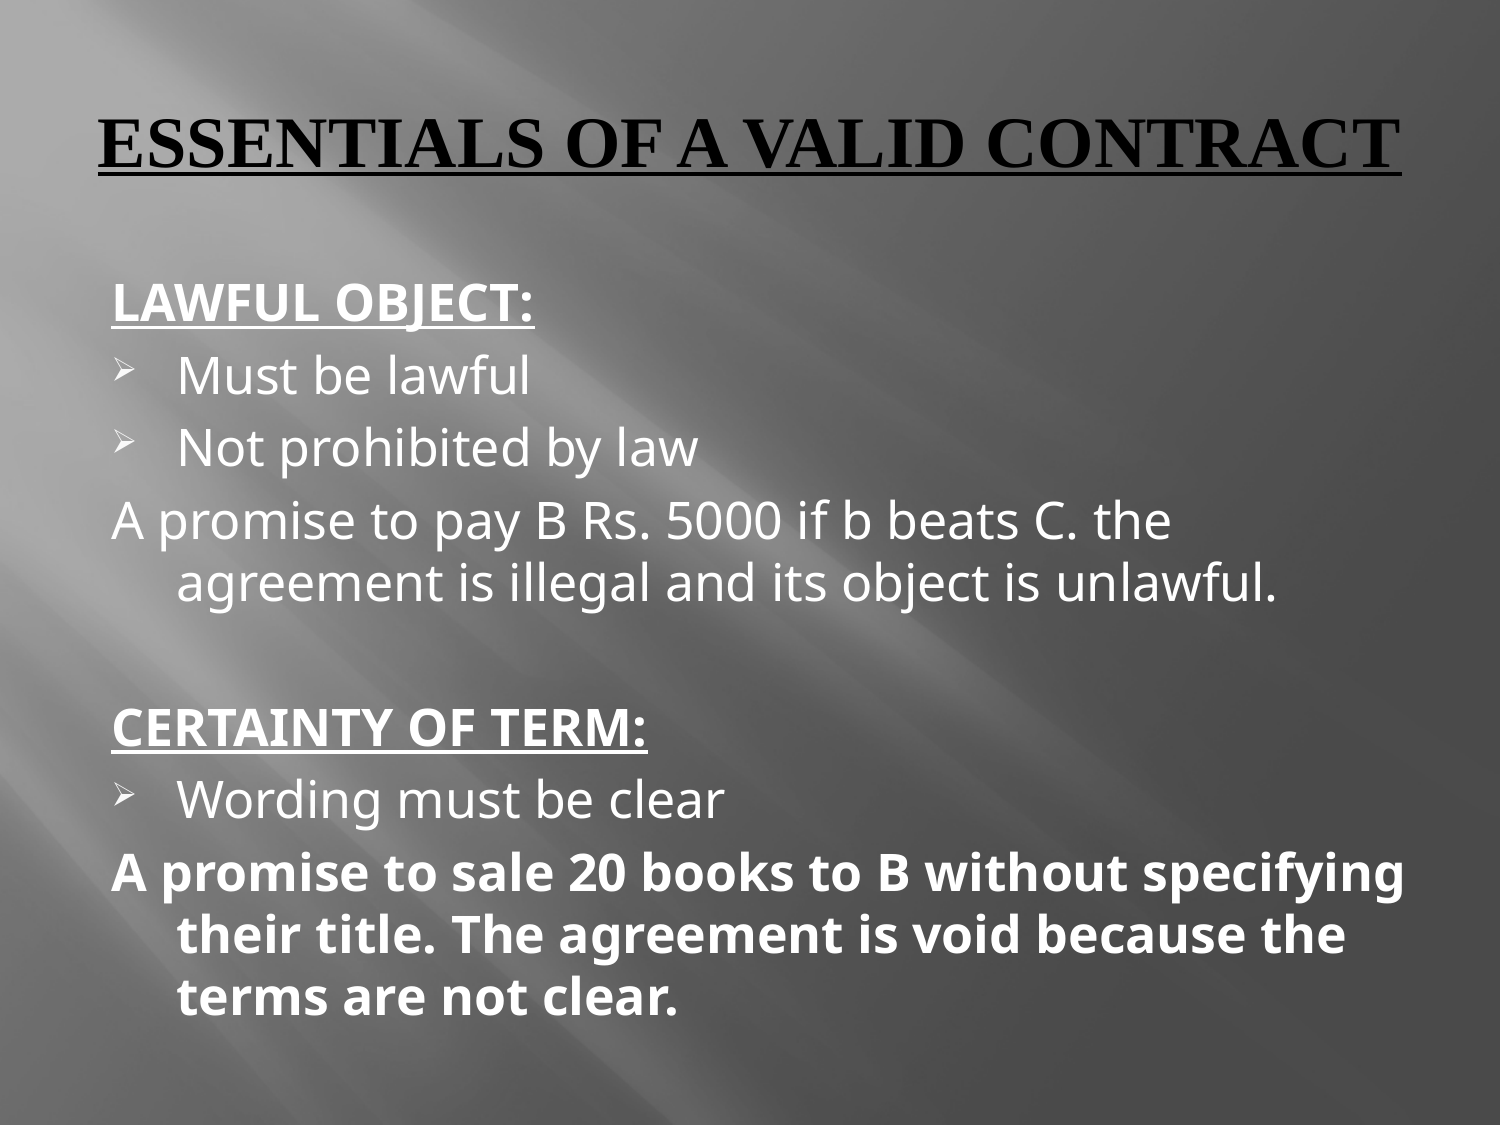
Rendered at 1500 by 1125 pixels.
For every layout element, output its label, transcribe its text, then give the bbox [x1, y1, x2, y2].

title Essentials of a Valid Contract [75, 45, 1425, 233]
list Lawful Object: Must be lawful Not prohibited by law A promise to pay B Rs. 5000 if b beats C. the agreement is illegal and its object is unlawful. Certainty of term: Wording must be clear A promise to sale 20 books to B without specifying their title. The agreement is void because the terms are not clear. [75, 262, 1425, 1035]
